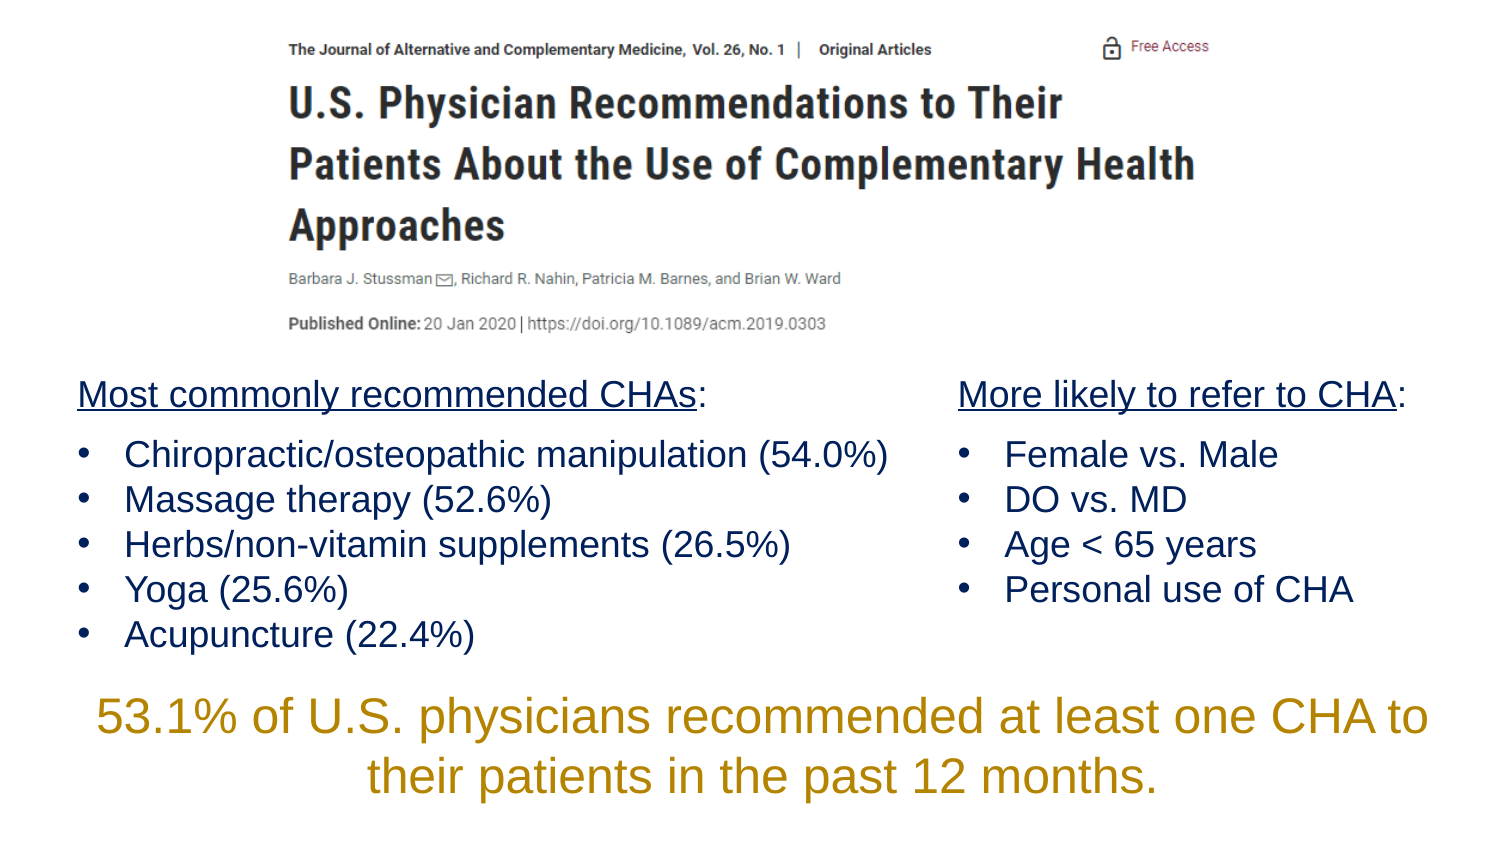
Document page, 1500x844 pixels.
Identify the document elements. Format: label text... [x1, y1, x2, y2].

text_box 53.1% of U.S. physicians recommended at least one CHA to their patients in the past 12 months. [62, 676, 1464, 812]
text_box More likely to refer to CHA: Female vs. Male DO vs. MD Age < 65 years Personal use of CHA [942, 362, 1464, 618]
text_box Most commonly recommended CHAs:: Chiropractic/osteopathic manipulation (54.0%) Massage therapy (52.6%) Herbs/non-vitamin supplements (26.5%) Yoga (25.6%) Acupuncture (22.4%) [62, 362, 908, 676]
picture [270, 31, 1230, 344]
